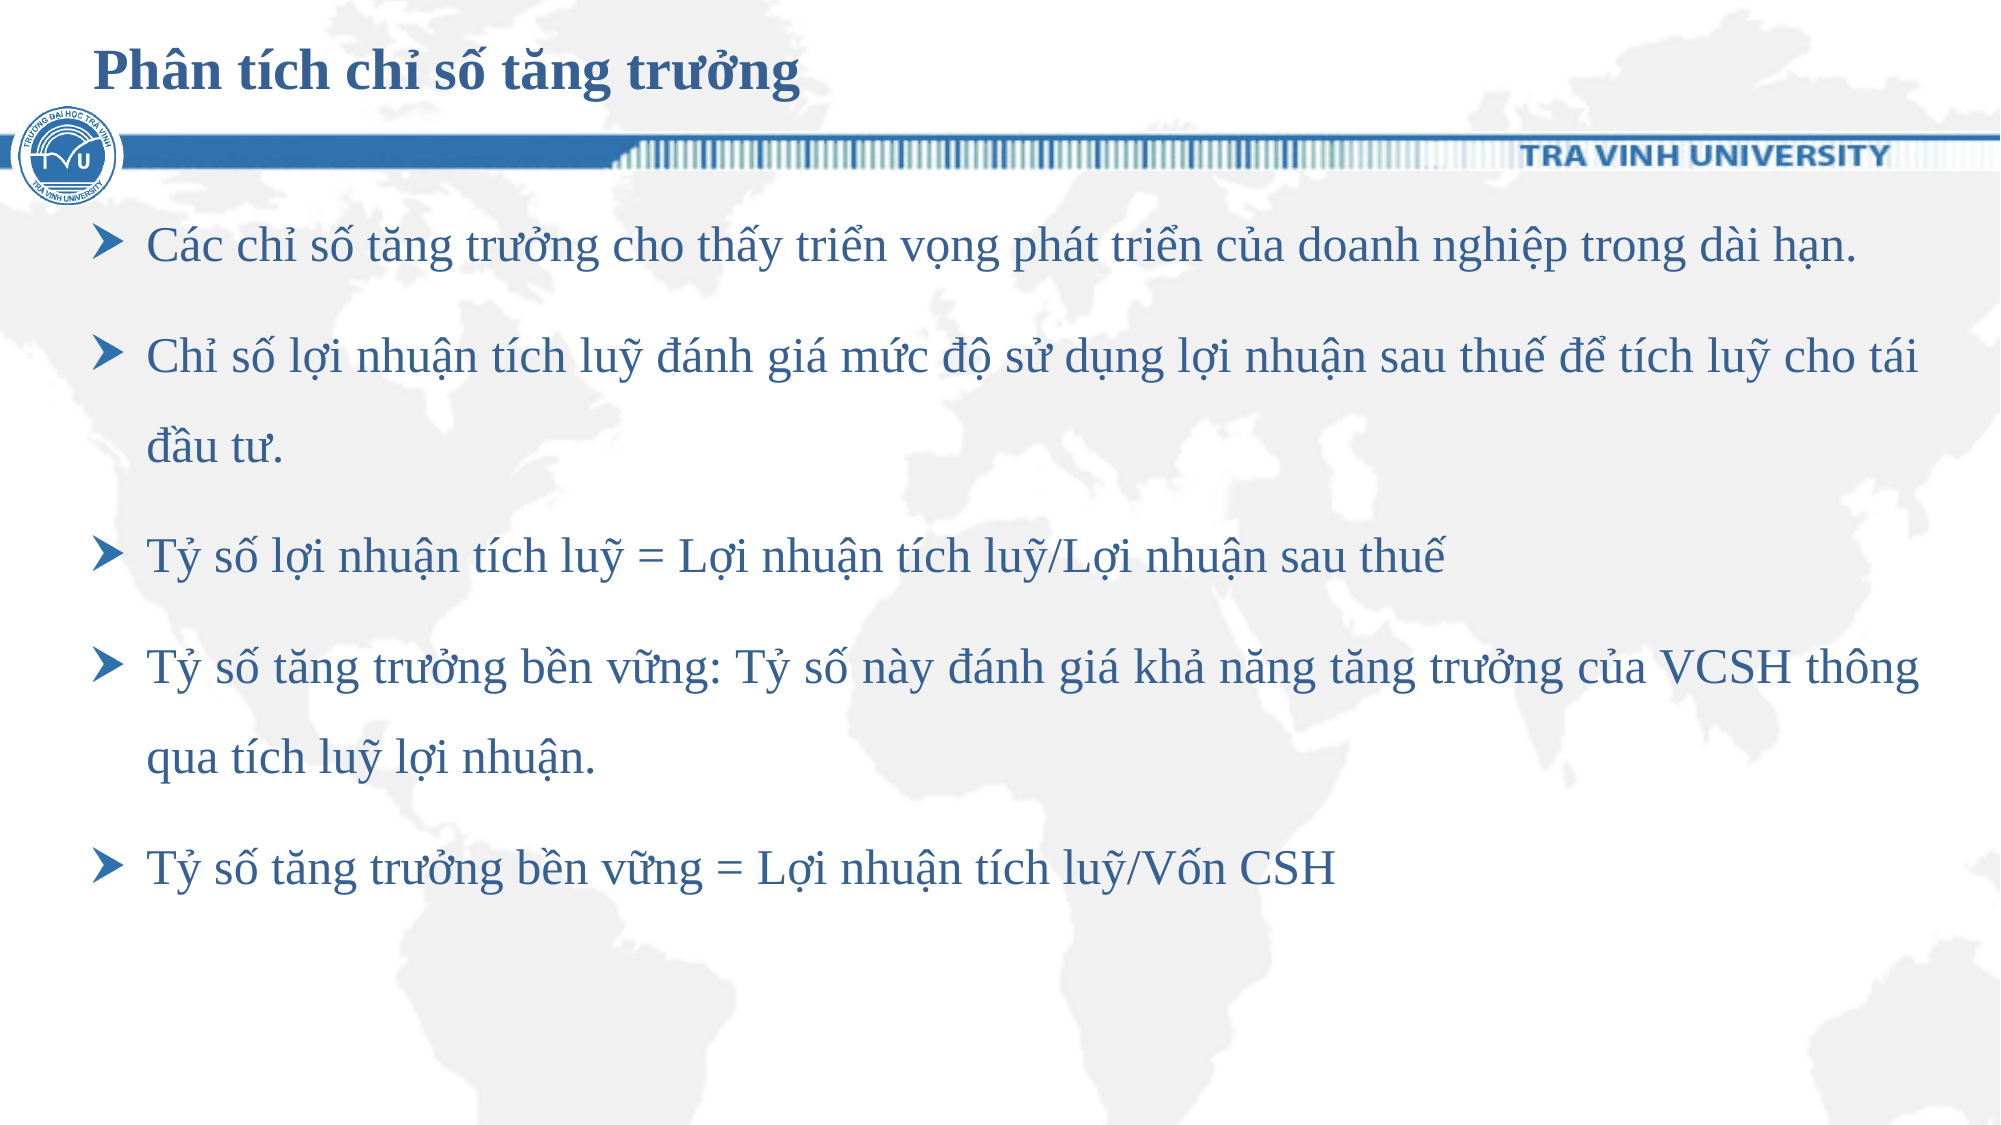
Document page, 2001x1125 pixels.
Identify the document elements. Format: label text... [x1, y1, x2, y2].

picture [0, 0, 2000, 1125]
list Các chỉ số tăng trưởng cho thấy triển vọng phát triển của doanh nghiệp trong dài hạn. Chỉ số lợi nhuận tích luỹ đánh giá mức độ sử dụng lợi nhuận sau thuế để tích luỹ cho tái đầu tư. Tỷ số lợi nhuận tích luỹ = Lợi nhuận tích luỹ/Lợi nhuận sau thuế Tỷ số tăng trưởng bền vững: Tỷ số này đánh giá khả năng tăng trưởng của VCSH thông qua tích luỹ lợi nhuận. Tỷ số tăng trưởng bền vững = Lợi nhuận tích luỹ/Vốn CSH [75, 173, 1936, 1043]
title Phân tích chỉ số tăng trưởng [78, 4, 1959, 129]
